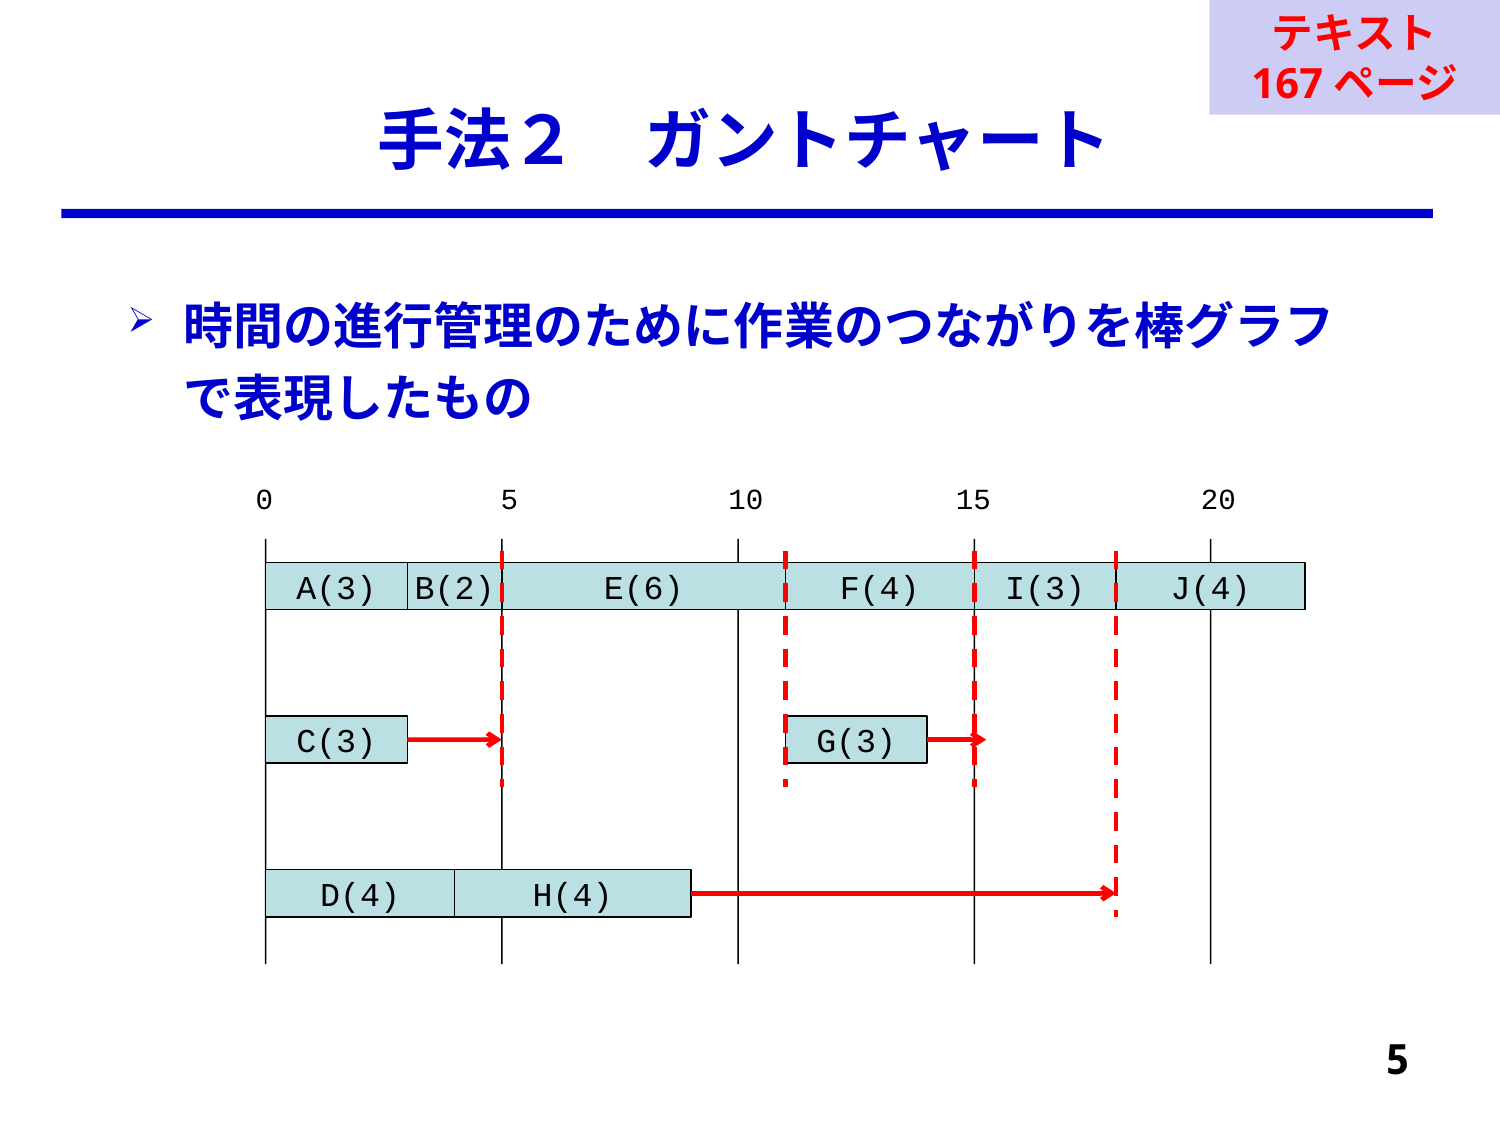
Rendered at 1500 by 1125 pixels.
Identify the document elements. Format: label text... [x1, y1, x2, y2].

title 手法２ ガントチャート [76, 74, 1413, 201]
text_box A(3) [265, 562, 407, 610]
slide_number 5 [1112, 1024, 1426, 1101]
text_box J(4) [1121, 562, 1306, 610]
text_box H(4) [454, 869, 691, 917]
text_box G(3) [790, 715, 928, 764]
text_box 0 5 10 15 20 [255, 480, 1306, 516]
text_box [495, 741, 501, 749]
list 時間の進行管理のために作業のつながりを棒グラフで表現したもの [112, 274, 1388, 1001]
text_box C(3) [265, 715, 408, 764]
text_box E(6) [507, 562, 781, 610]
text_box B(2) [407, 562, 497, 610]
text_box F(4) [790, 562, 970, 610]
text_box I(3) [979, 562, 1111, 610]
text_box テキスト 167ページ [1209, 0, 1500, 115]
text_box D(4) [265, 869, 454, 917]
